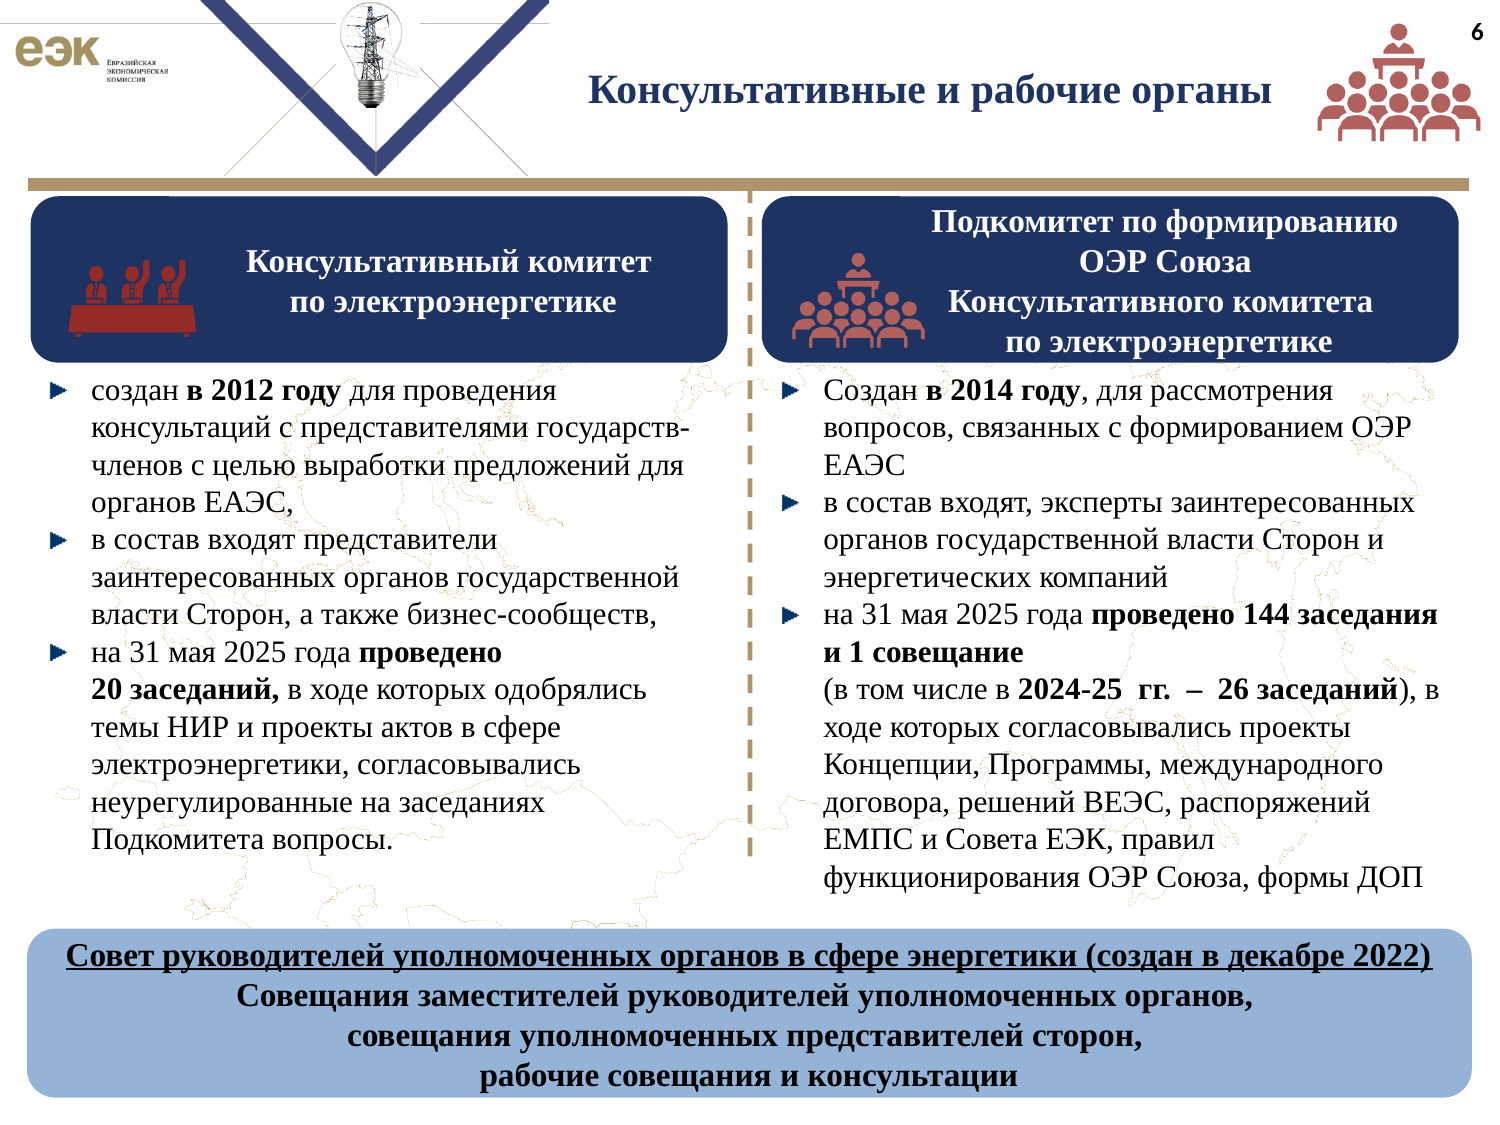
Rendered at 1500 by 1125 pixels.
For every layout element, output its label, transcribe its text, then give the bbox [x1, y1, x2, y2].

picture [1304, 11, 1492, 153]
picture [26, 184, 1472, 1024]
picture [0, 0, 550, 176]
text_box Совет руководителей уполномоченных органов в сфере энергетики (создан в декабре 2022) Совещания заместителей руководителей уполномоченных органов, совещания уполномоченных представителей сторон, рабочие совещания и консультации [24, 1029, 1474, 1100]
text_box Консультативные и рабочие органы [555, 53, 1299, 119]
slide_number 6 [1435, 0, 1499, 61]
